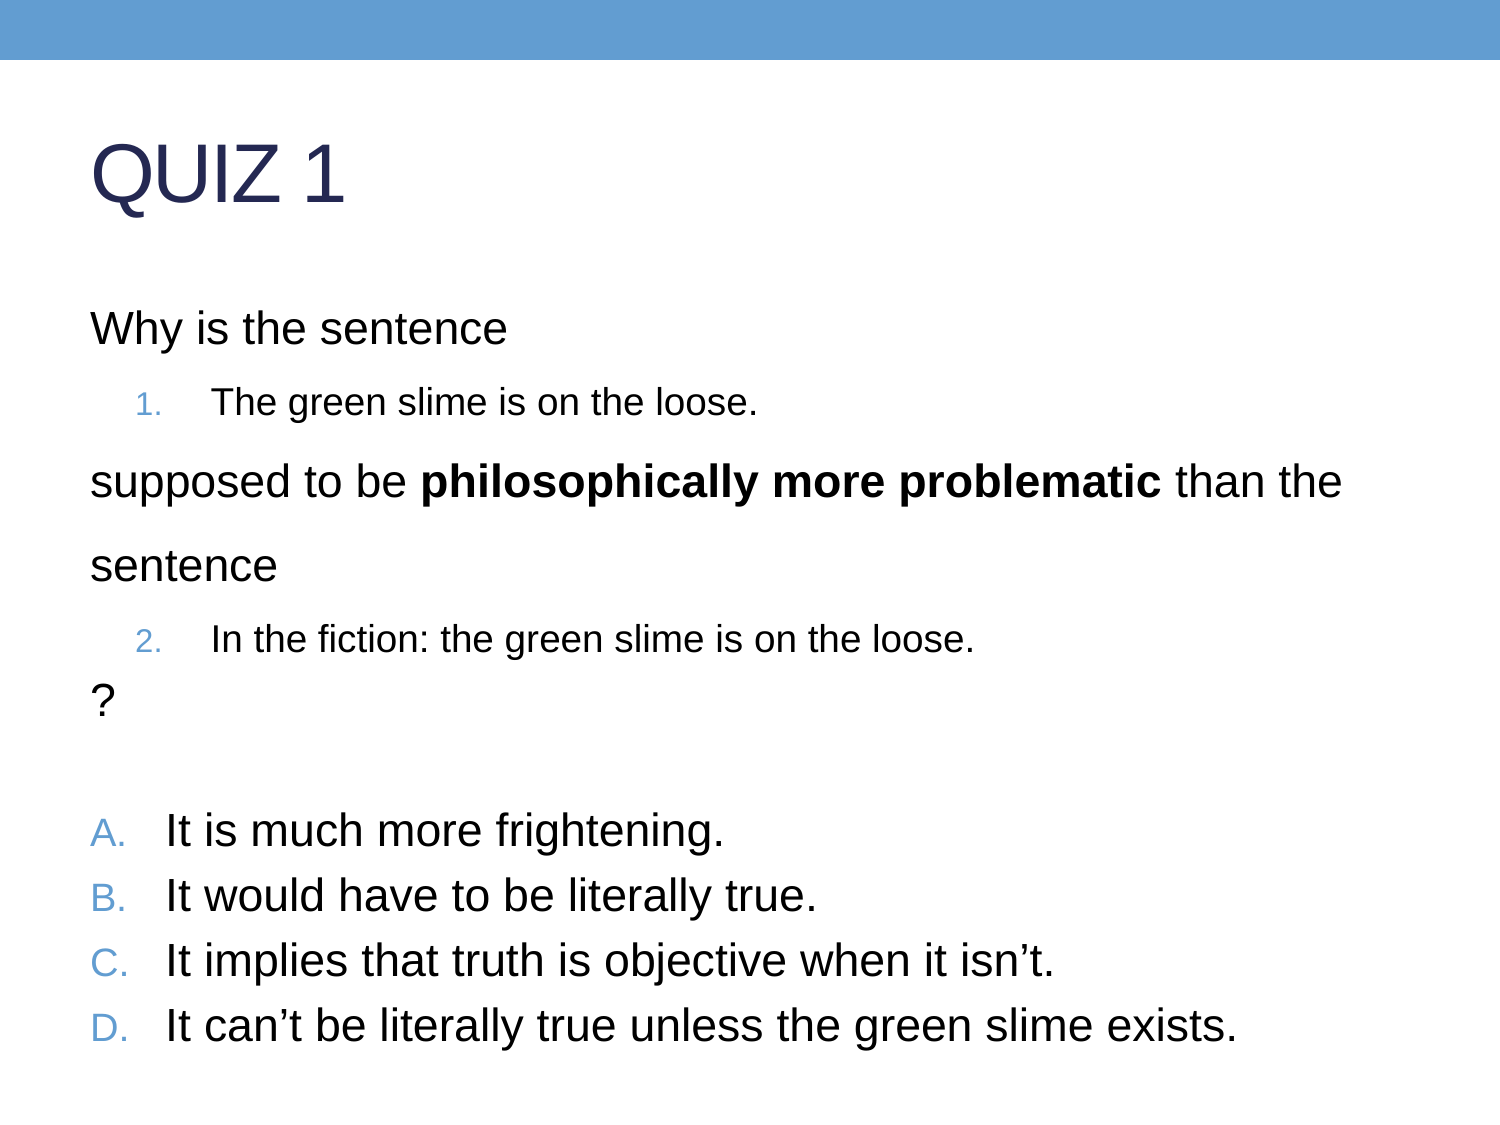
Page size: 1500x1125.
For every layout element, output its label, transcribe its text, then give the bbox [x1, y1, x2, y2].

title QUIZ 1 [75, 87, 1425, 250]
list Why is the sentence The green slime is on the loose. supposed to be philosophically more problematic than the sentence In the fiction: the green slime is on the loose. ? It is much more frightening. It would have to be literally true. It implies that truth is objective when it isn’t. It can’t be literally true unless the green slime exists. [75, 262, 1425, 1063]
